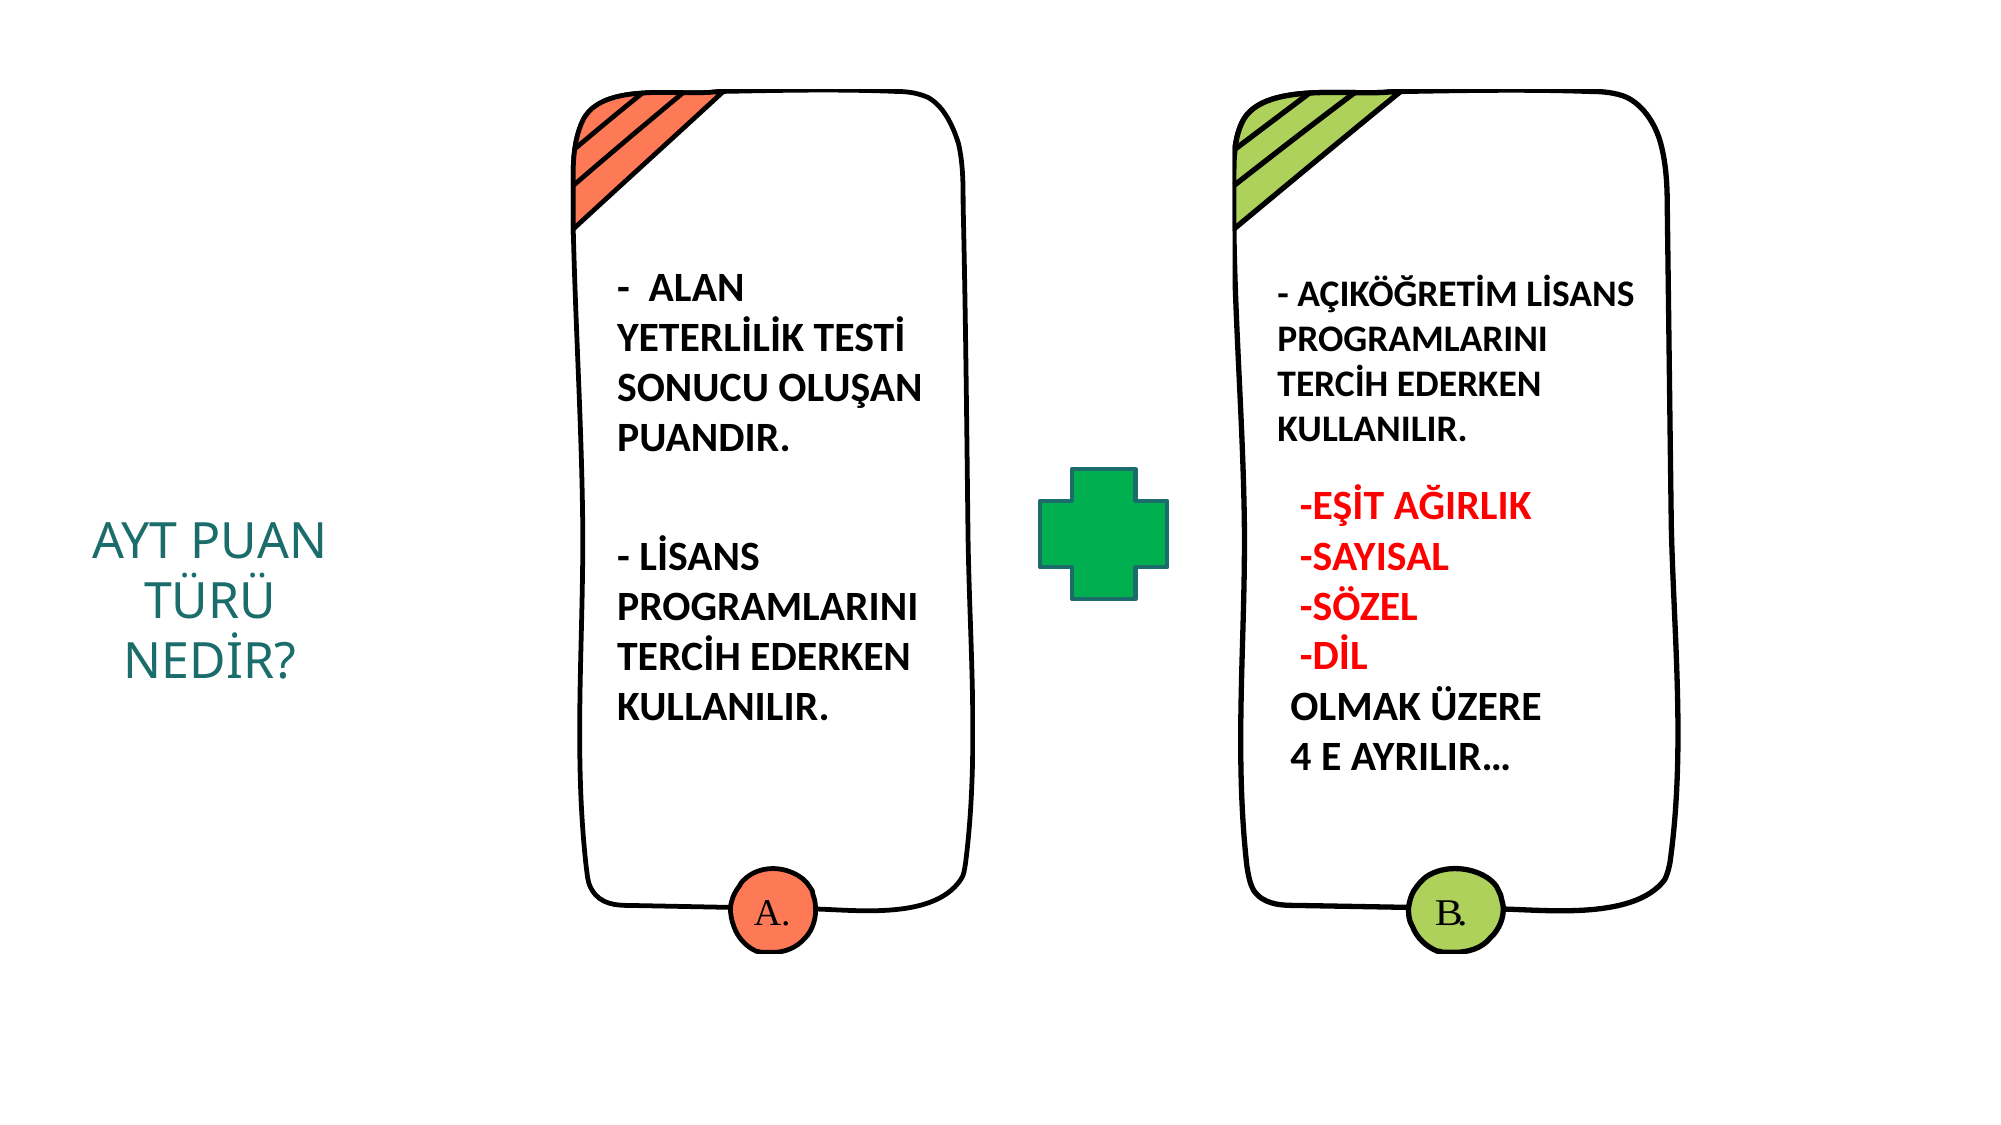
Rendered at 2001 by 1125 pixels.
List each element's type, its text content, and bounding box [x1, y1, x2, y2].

picture [1232, 88, 1683, 954]
text_box AYT PUAN TÜRÜ NEDİR? [46, 500, 374, 696]
picture [570, 88, 976, 954]
text_box [1038, 467, 1169, 601]
